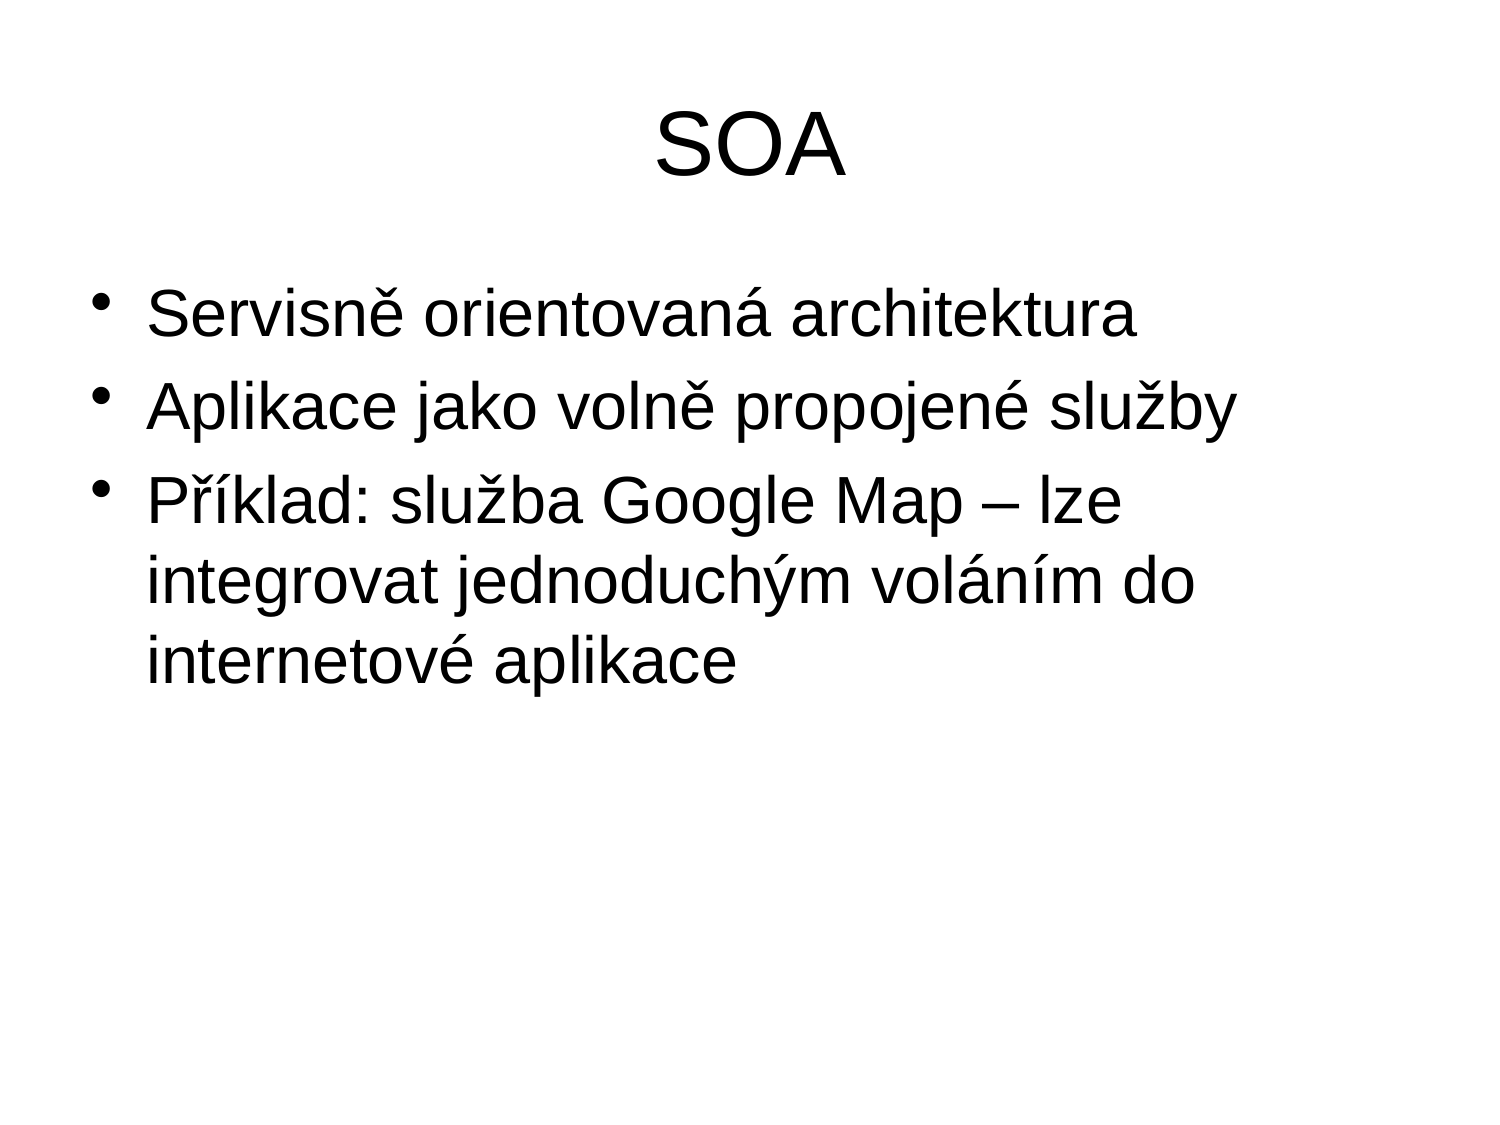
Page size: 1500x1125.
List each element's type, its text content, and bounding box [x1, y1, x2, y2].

title SOA [74, 44, 1426, 233]
list Servisně orientovaná architektura Aplikace jako volně propojené služby Příklad: služba Google Map – lze integrovat jednoduchým voláním do internetové aplikace [74, 262, 1426, 1006]
